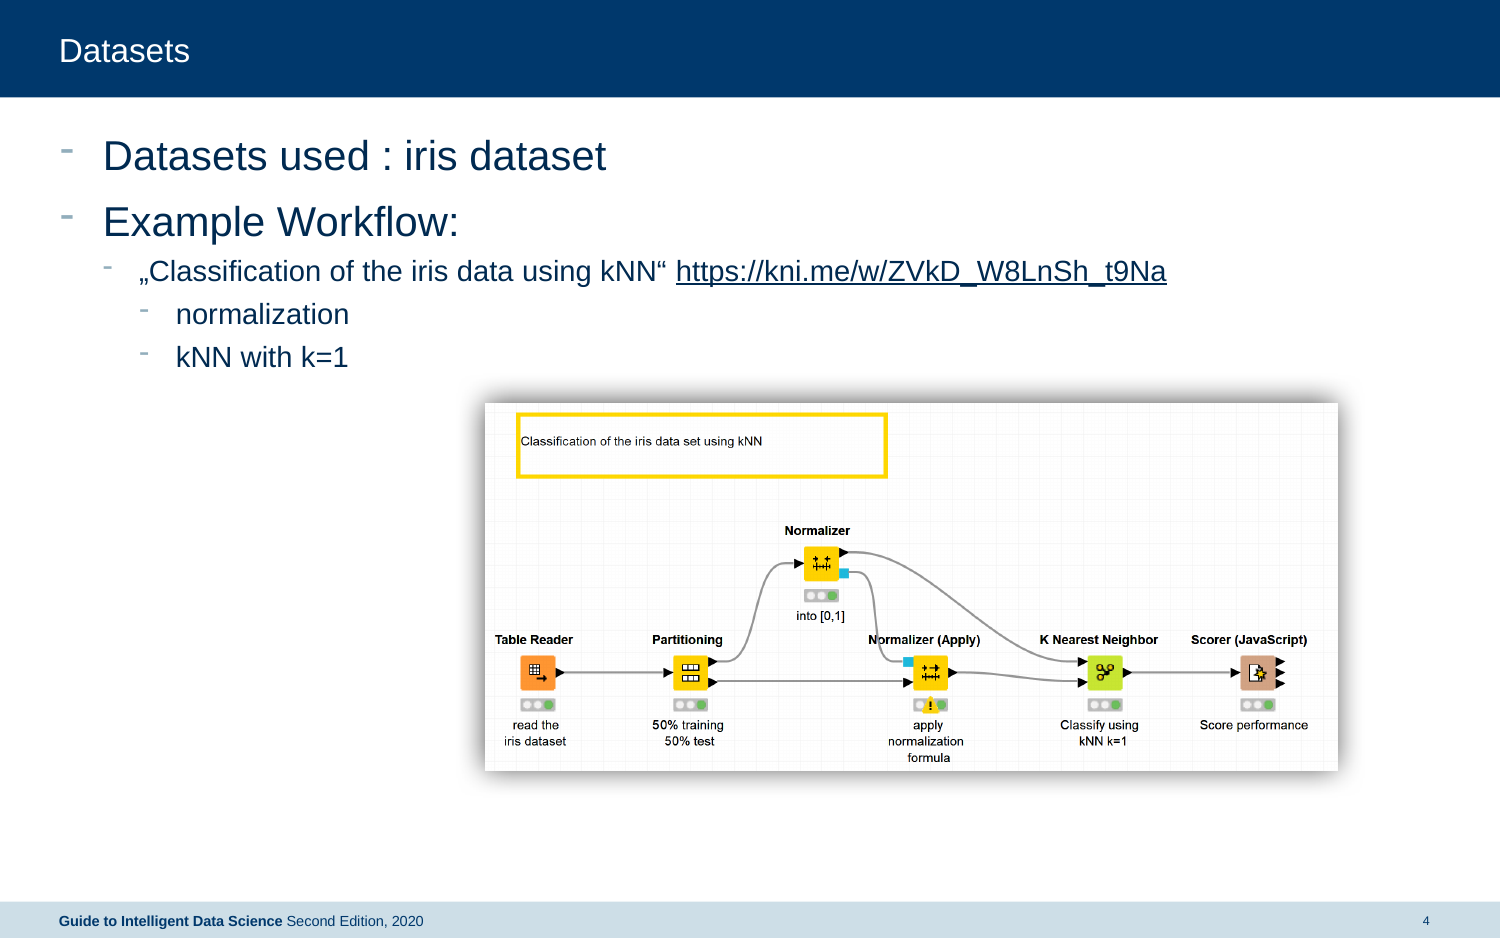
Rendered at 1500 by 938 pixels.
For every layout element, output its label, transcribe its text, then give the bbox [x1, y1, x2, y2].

picture [485, 403, 1338, 771]
footer Guide to Intelligent Data Science Second Edition, 2020 [58, 900, 717, 938]
slide_number 4 [1411, 900, 1442, 938]
list Datasets used : iris dataset Example Workflow: „Classification of the iris data using kNN“ https://kni.me/w/ZVkD_W8LnSh_t9Na normalization kNN with k=1 [59, 129, 1434, 855]
title Datasets [58, 28, 1442, 70]
